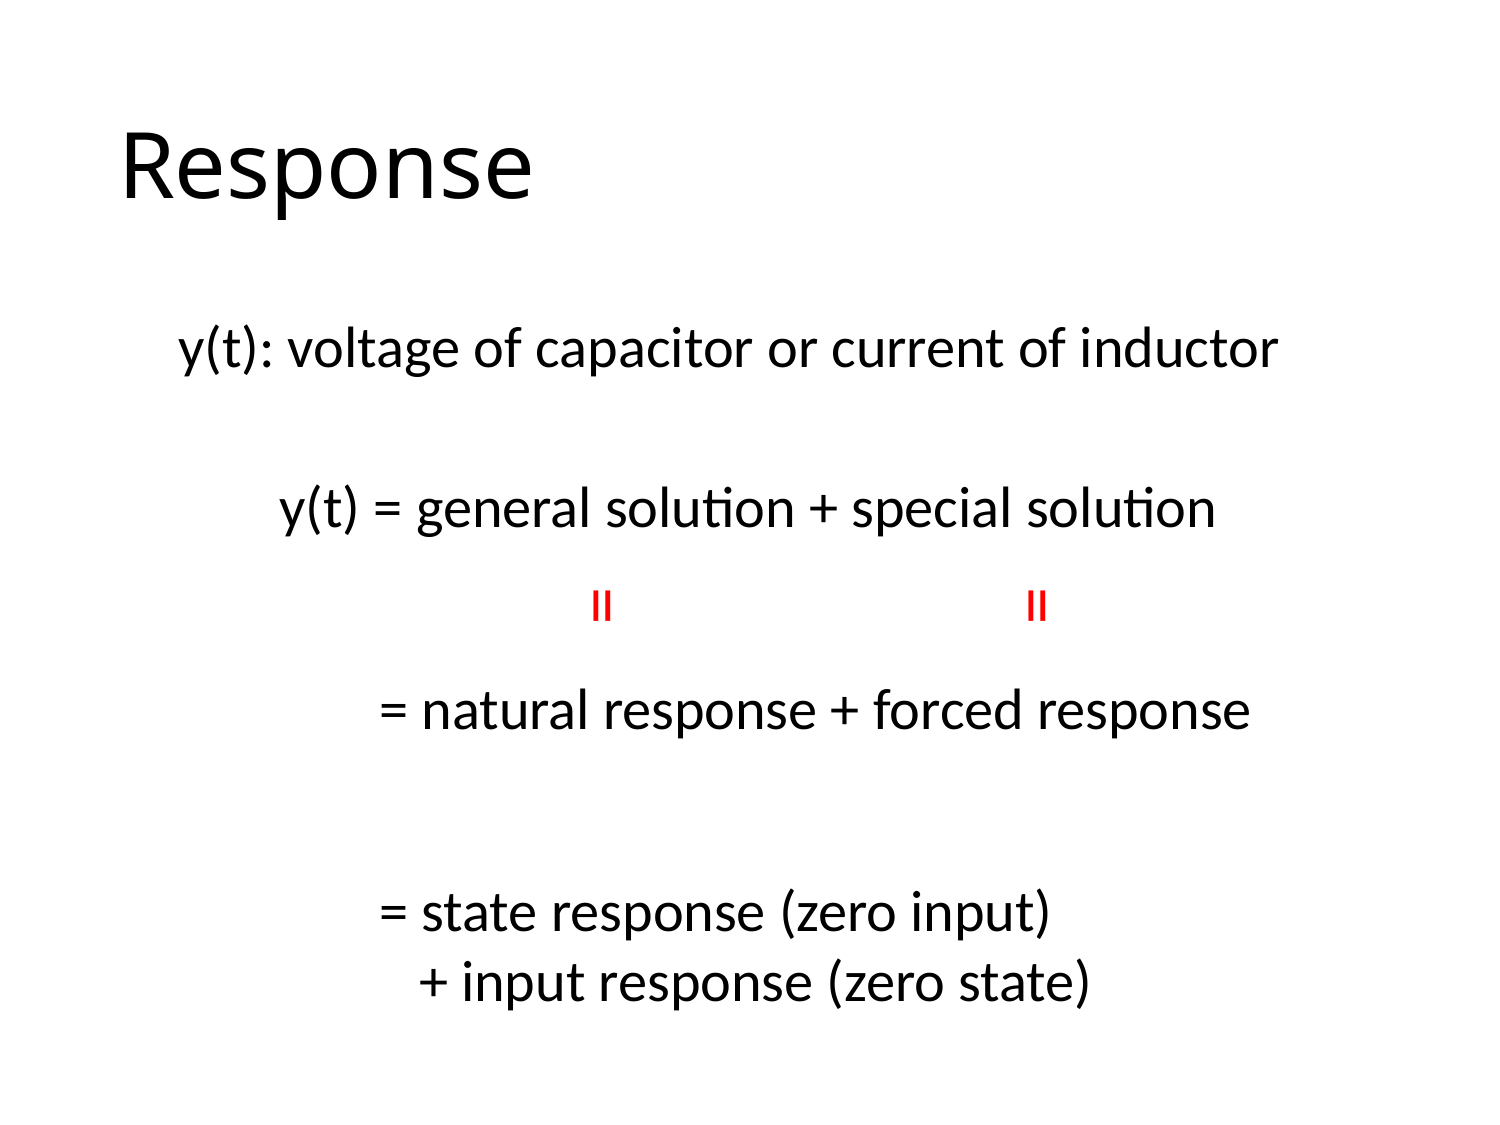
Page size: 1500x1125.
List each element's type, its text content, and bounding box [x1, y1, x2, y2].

text_box y(t) = general solution + special solution [264, 461, 1439, 547]
text_box = state response (zero input) + input response (zero state) [351, 865, 1500, 1020]
text_box y(t): voltage of capacitor or current of inductor [163, 301, 1337, 387]
text_box = [556, 572, 662, 640]
text_box = [991, 572, 1097, 640]
title Response [103, 59, 1397, 278]
text_box = natural response + forced response [351, 663, 1500, 749]
